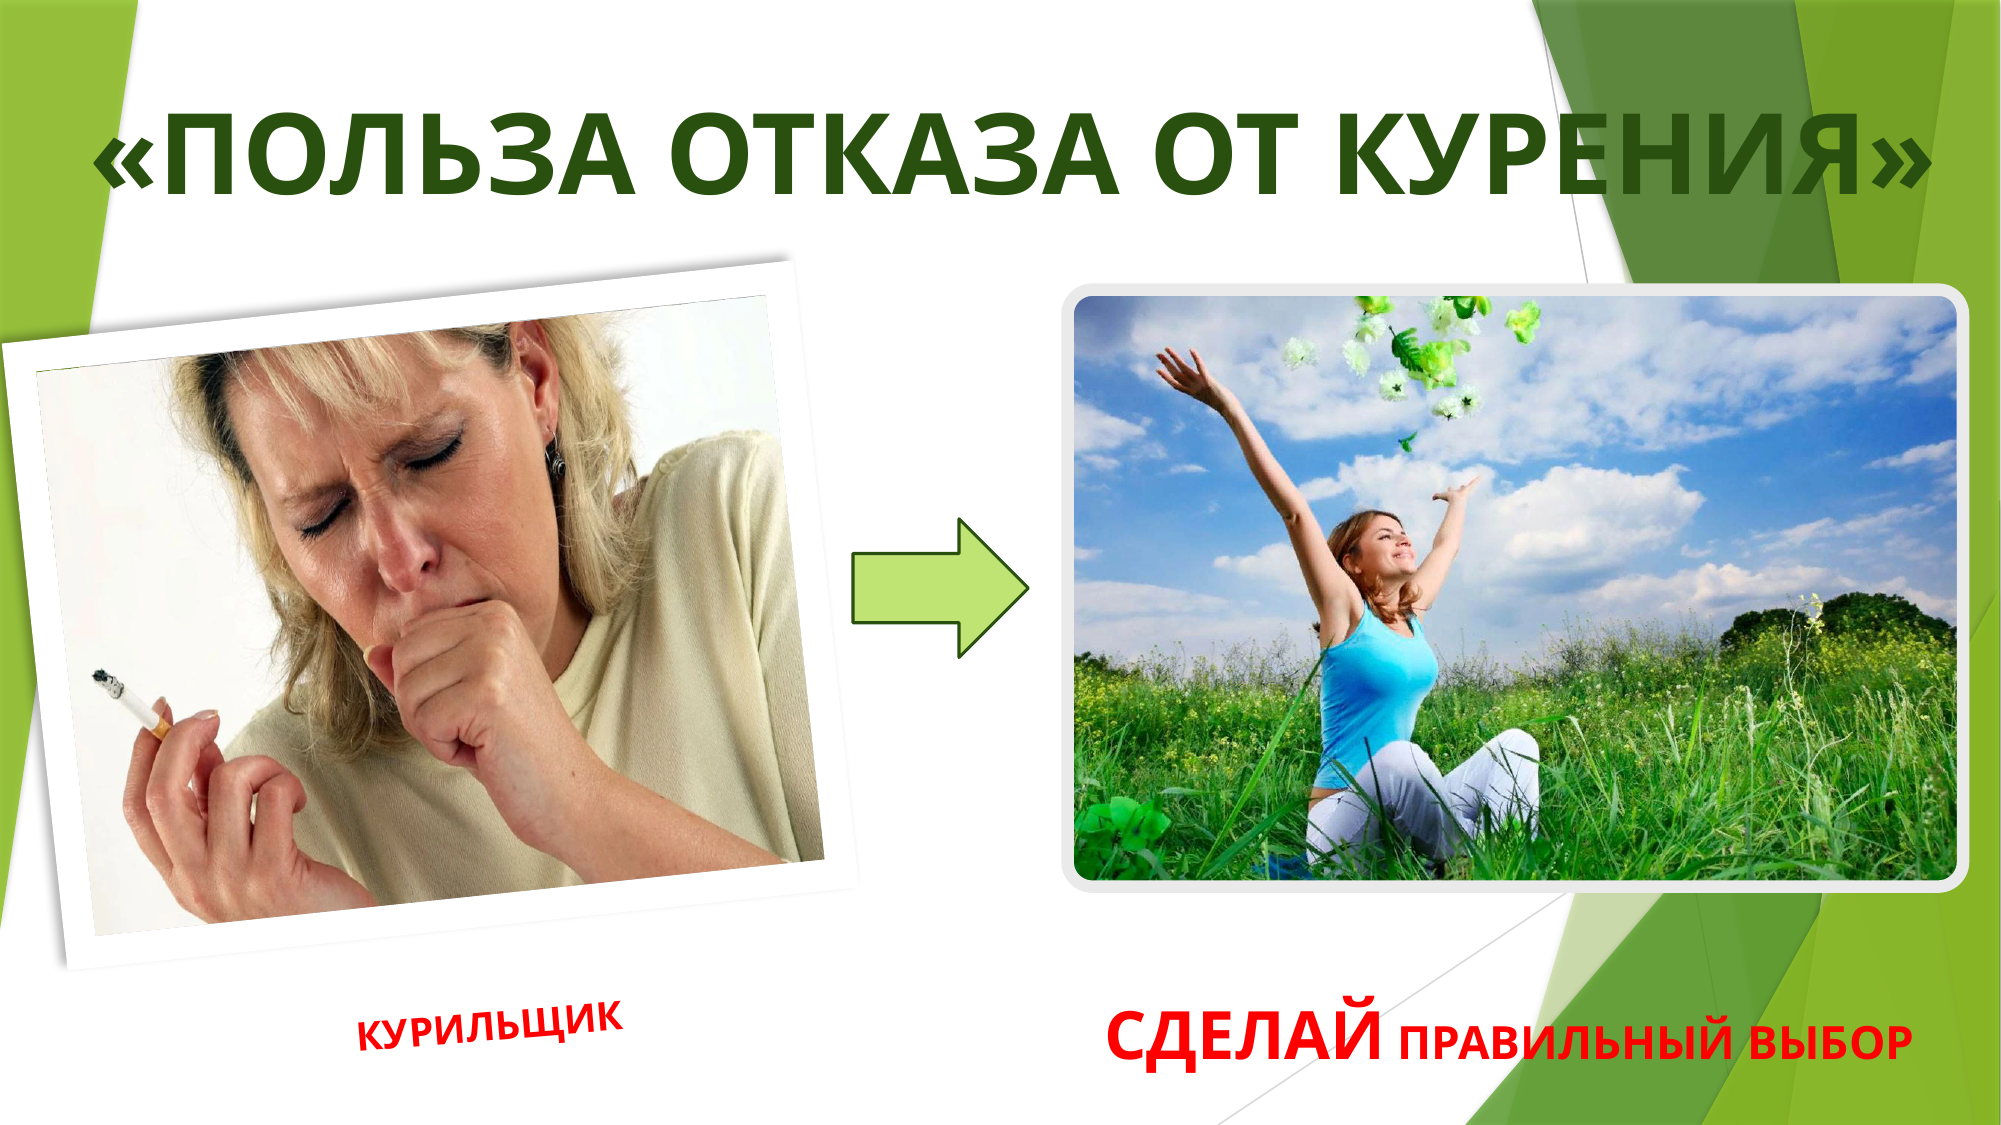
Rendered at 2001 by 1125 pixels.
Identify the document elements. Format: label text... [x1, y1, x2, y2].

text_box [851, 517, 1030, 659]
picture [1067, 289, 1964, 888]
text_box КУРИЛЬЩИК [338, 980, 650, 1068]
picture [37, 296, 824, 935]
title «ПОЛЬЗА ОТКАЗА ОТ КУРЕНИЯ» [63, 34, 1963, 225]
text_box СДЕЛАЙ ПРАВИЛЬНЫЙ ВЫБОР [1089, 985, 1942, 1080]
